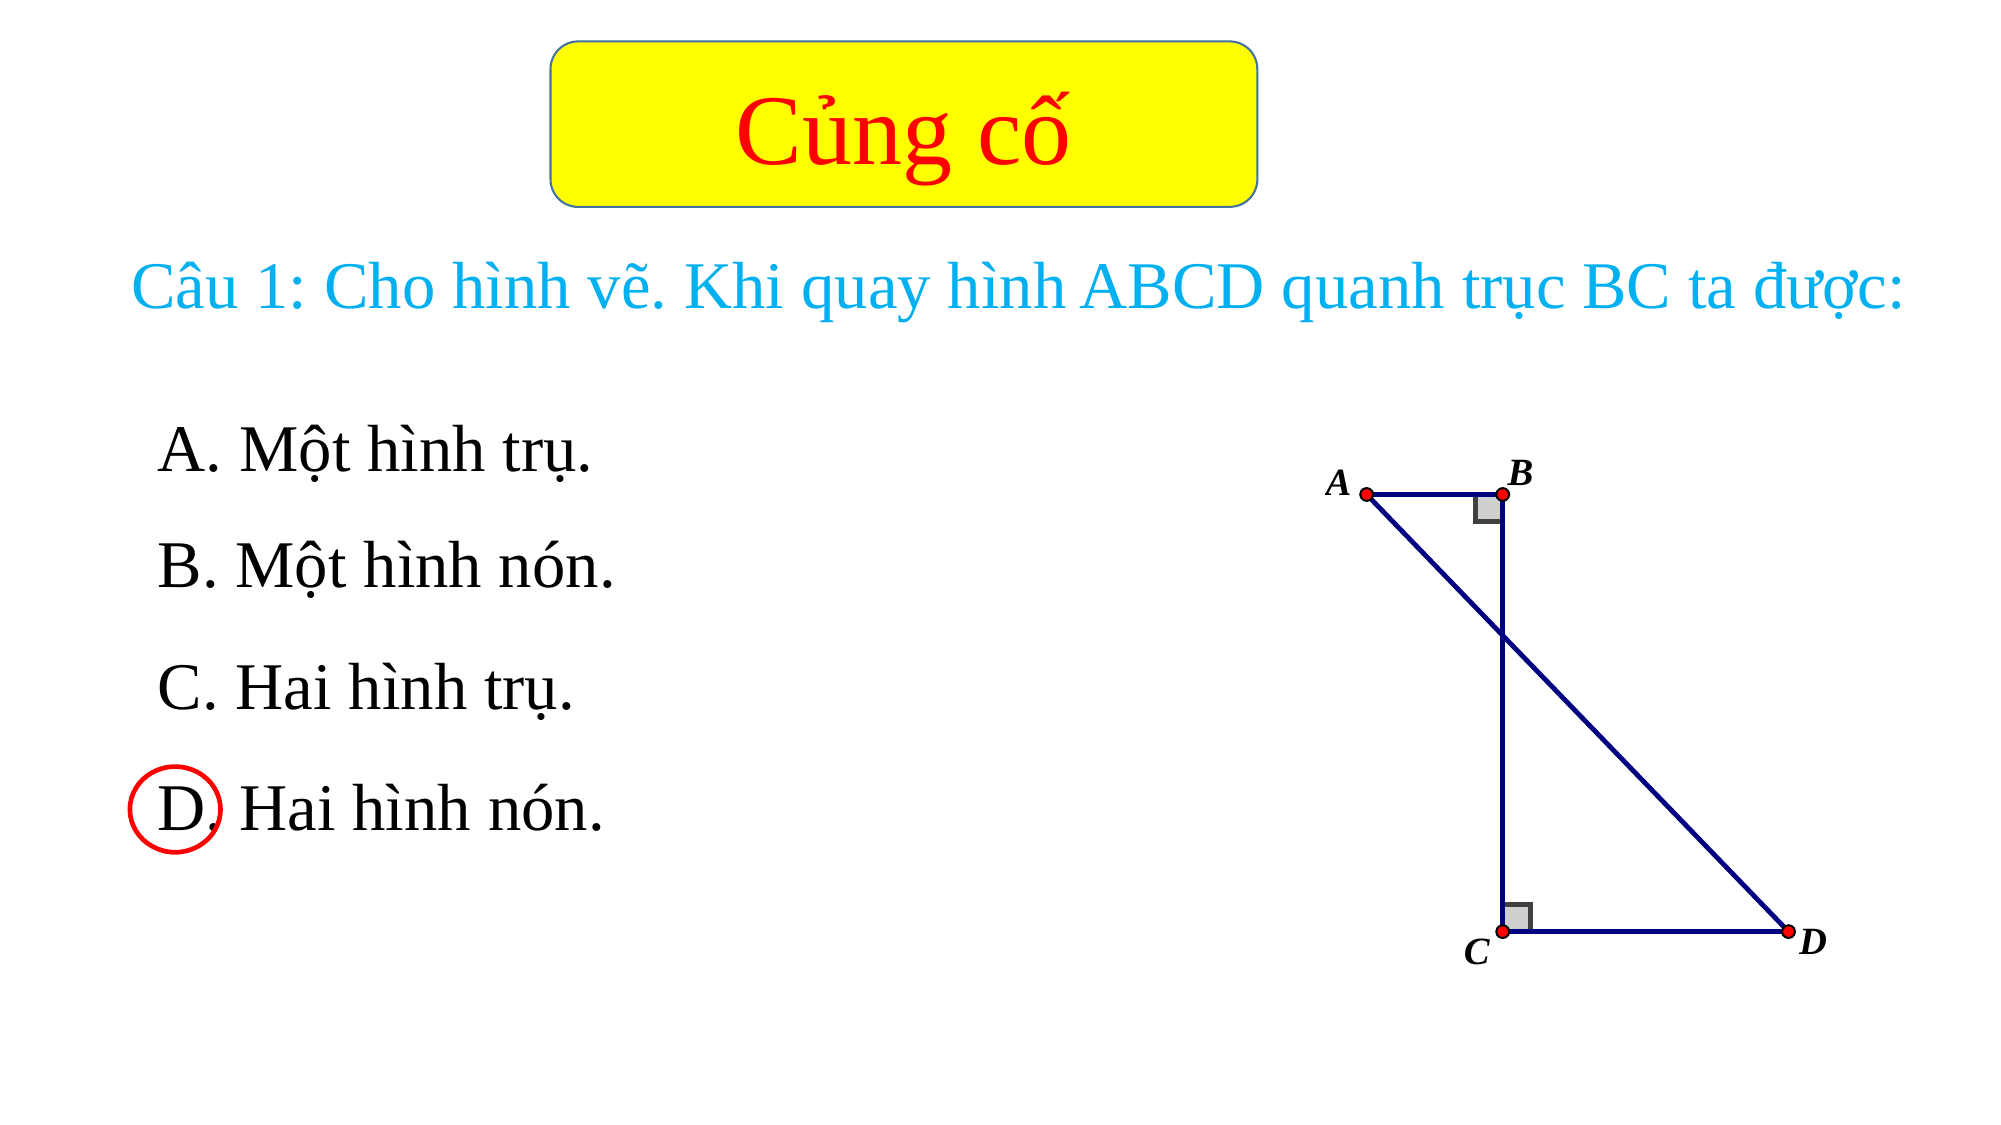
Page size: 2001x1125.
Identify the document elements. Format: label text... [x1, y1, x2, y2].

text_box C. Hai hình trụ. [142, 635, 959, 730]
text_box D. Hai hình nón. [142, 756, 959, 851]
text_box Câu 1: Cho hình vẽ. Khi quay hình ABCD quanh trục BC ta được: [116, 234, 1980, 375]
text_box [129, 766, 221, 853]
text_box B. Một hình nón. [142, 513, 959, 609]
picture [1309, 434, 1848, 992]
text_box A. Một hình trụ. [142, 397, 959, 492]
text_box Củng cố [549, 40, 1259, 208]
